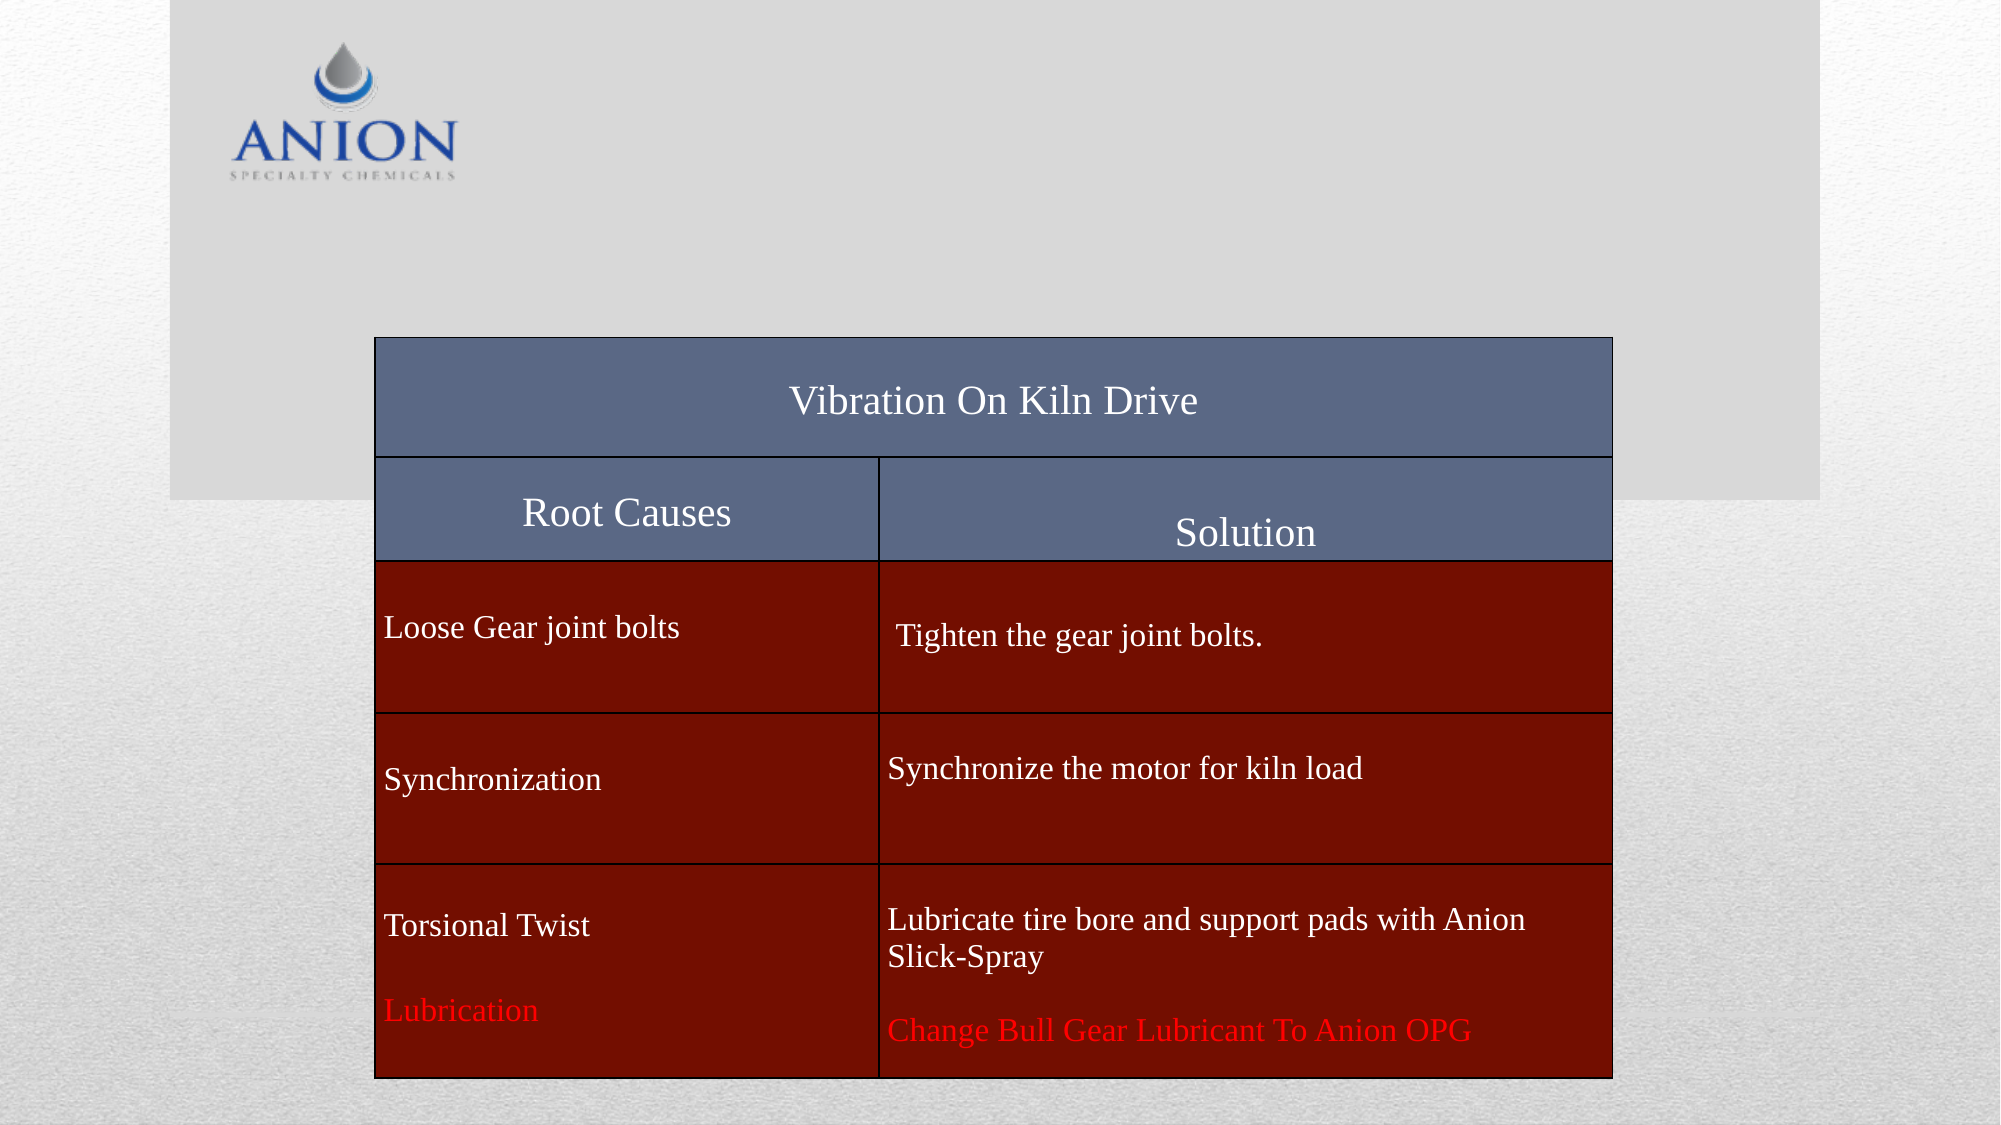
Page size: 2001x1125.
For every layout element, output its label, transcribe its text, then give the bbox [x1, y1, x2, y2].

table_cell Tighten the gear joint bolts. [880, 562, 1612, 712]
table_cell Loose Gear joint bolts [376, 562, 878, 712]
table_cell Root Causes [376, 458, 878, 560]
table_cell Torsional Twist Lubrication [376, 865, 878, 1077]
table_header Vibration On Kiln Drive [376, 338, 1612, 456]
picture [208, 35, 484, 190]
table_cell Synchronize the motor for kiln load [880, 714, 1612, 863]
table_cell Synchronization [376, 714, 878, 863]
table_cell Lubricate tire bore and support pads with Anion Slick-Spray Change Bull Gear Lubricant To Anion OPG [880, 865, 1612, 1077]
table_cell Solution [880, 458, 1612, 560]
